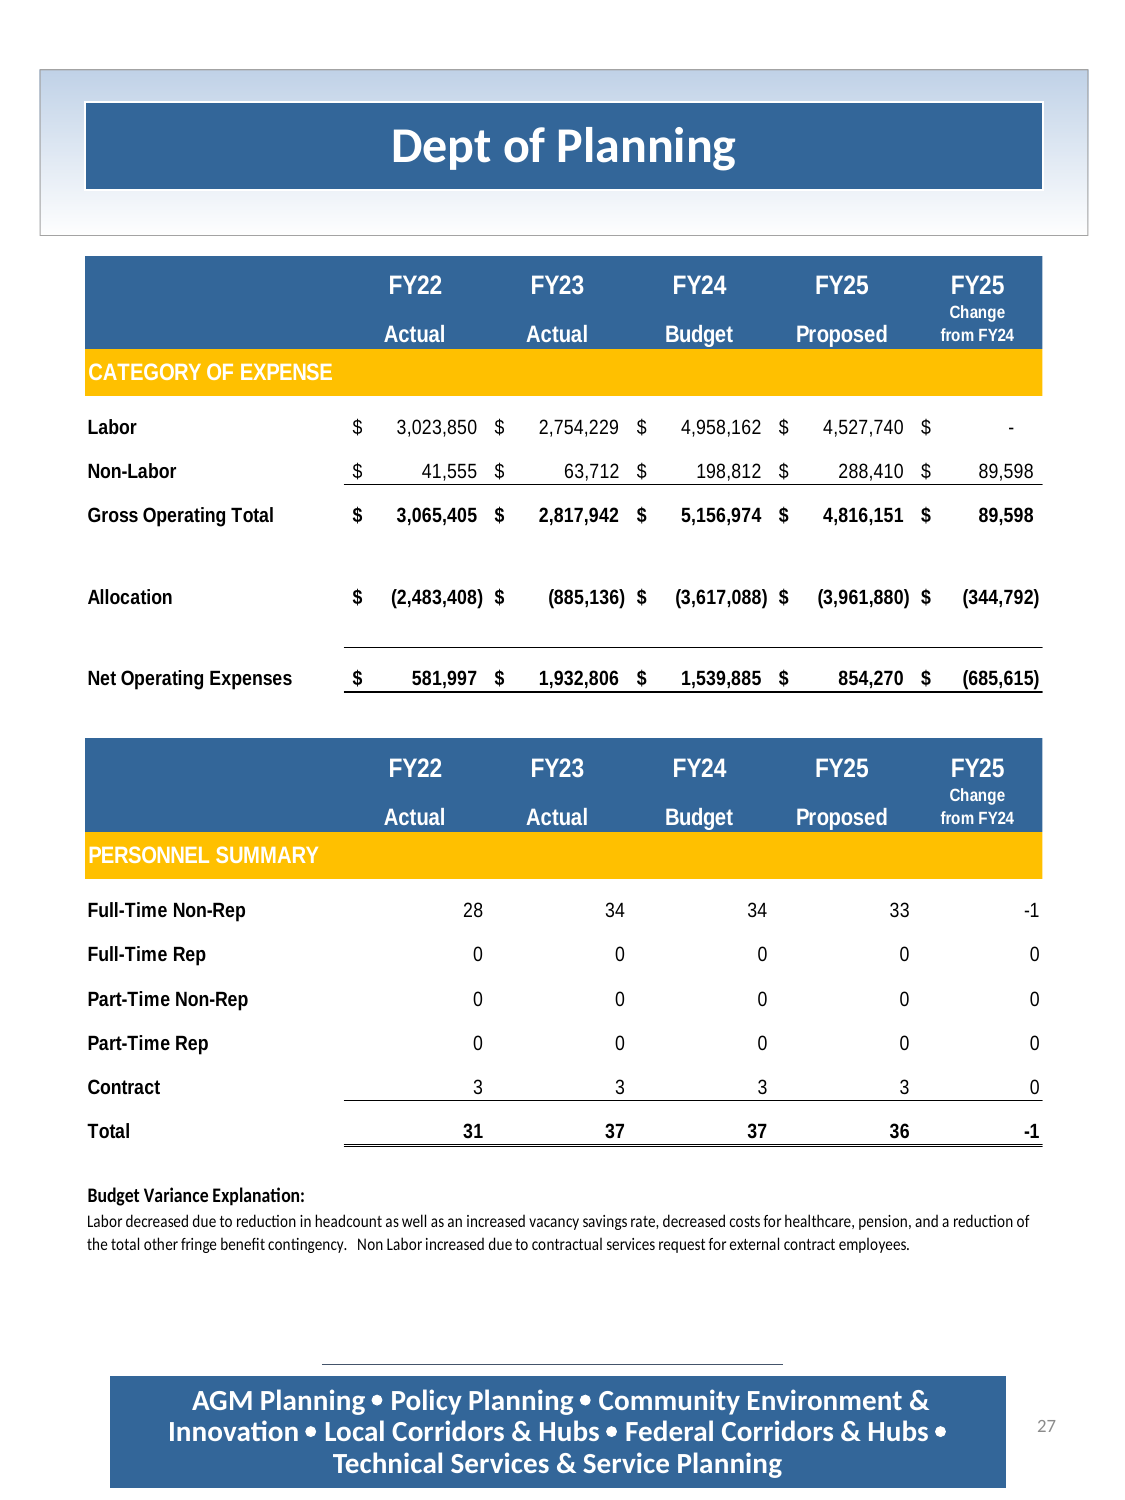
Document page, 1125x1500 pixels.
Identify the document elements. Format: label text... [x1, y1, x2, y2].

text_box Dept of Planning [84, 101, 1044, 191]
picture [84, 255, 1044, 1312]
text_box AGM Planning  Policy Planning  Community Environment & Innovation  Local Corridors & Hubs  Federal Corridors & Hubs  Technical Services & Service Planning [108, 1374, 1008, 1490]
slide_number 27 [1008, 1403, 1071, 1446]
